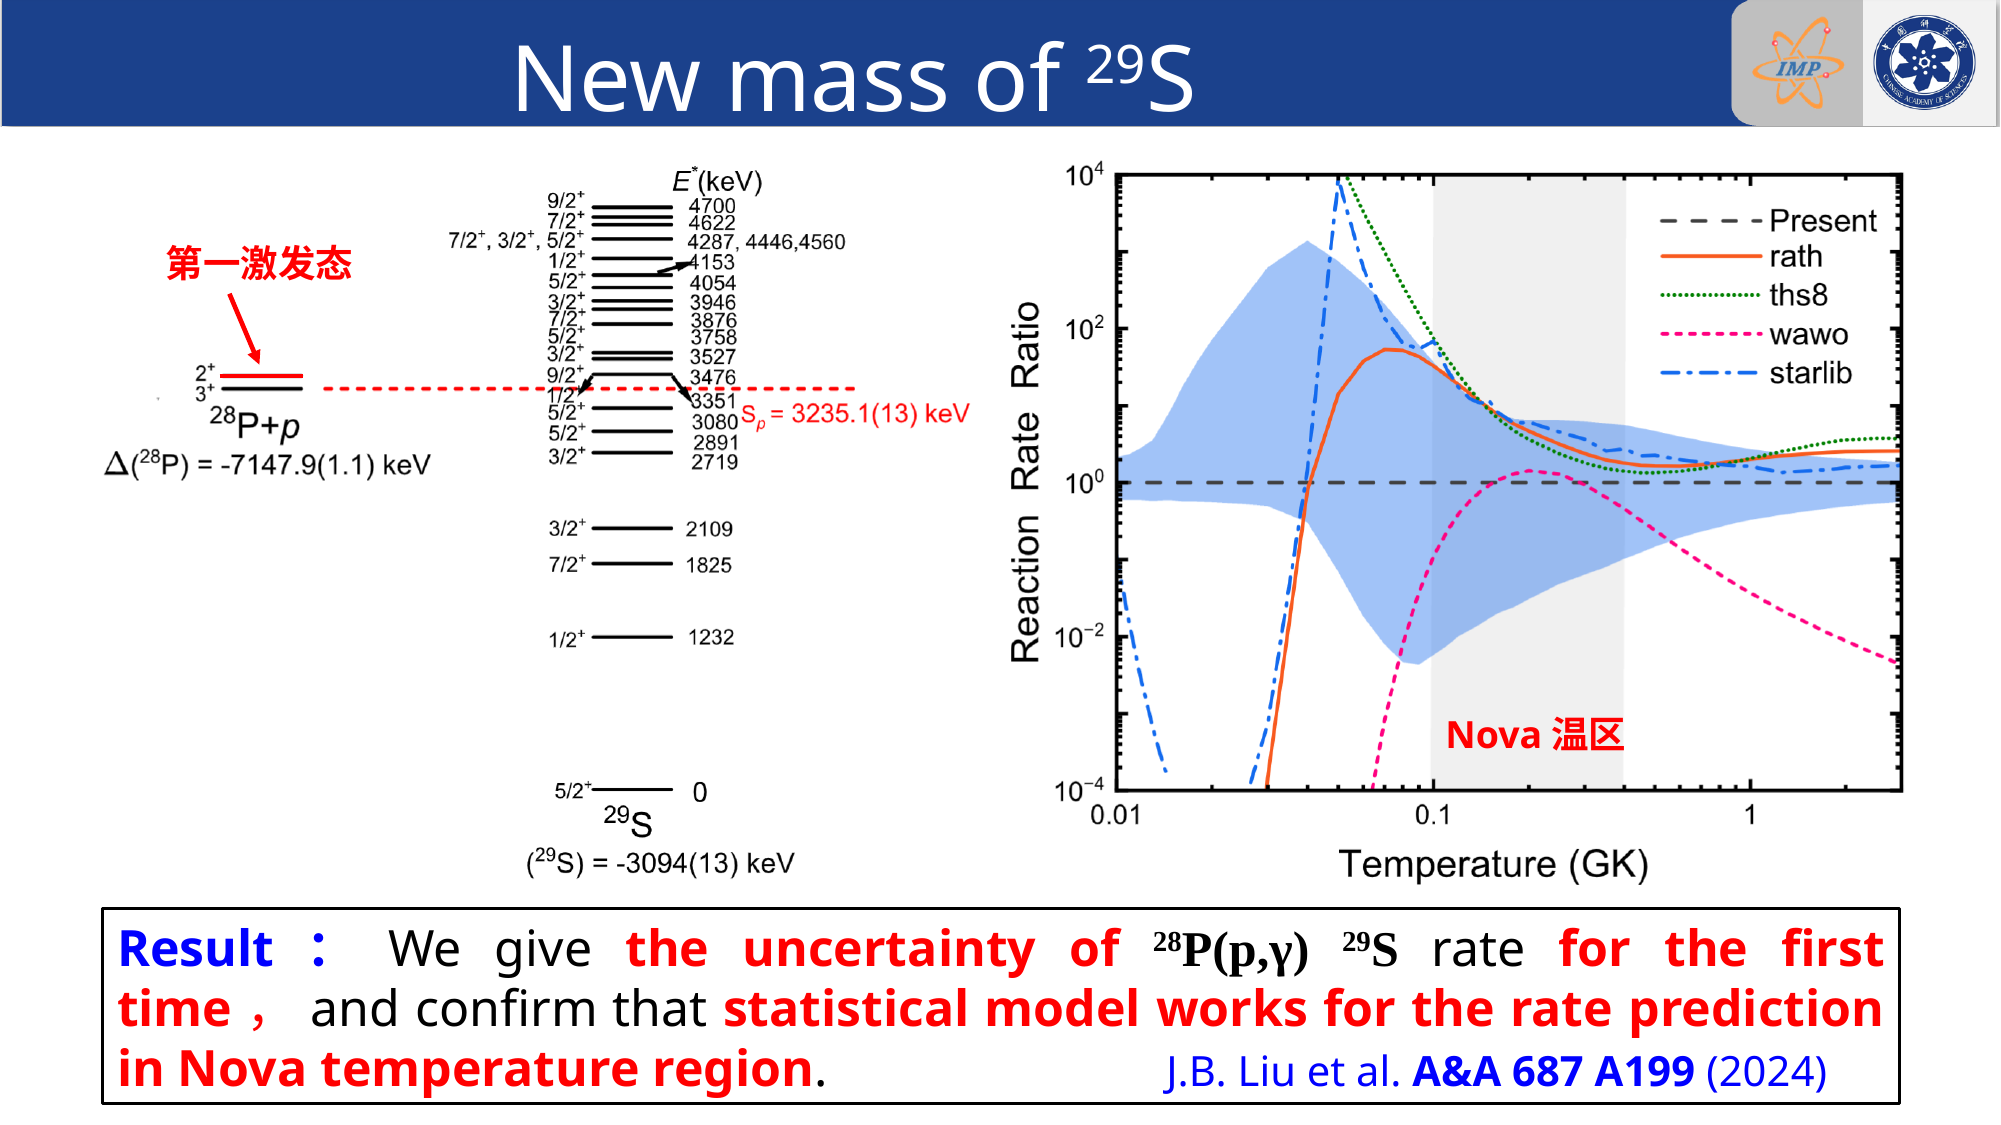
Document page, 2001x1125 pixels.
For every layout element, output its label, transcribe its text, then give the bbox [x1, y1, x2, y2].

picture [74, 156, 977, 890]
picture [1001, 131, 1926, 890]
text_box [0, 0, 2000, 128]
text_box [229, 293, 260, 365]
text_box Result：We give the uncertainty of 28P(p,γ) 29S rate for the first time，and confirm that statistical model works for the rate prediction in Nova temperature region. J.B. Liu et al. A&A 687 A199 (2024) [102, 908, 1900, 1104]
